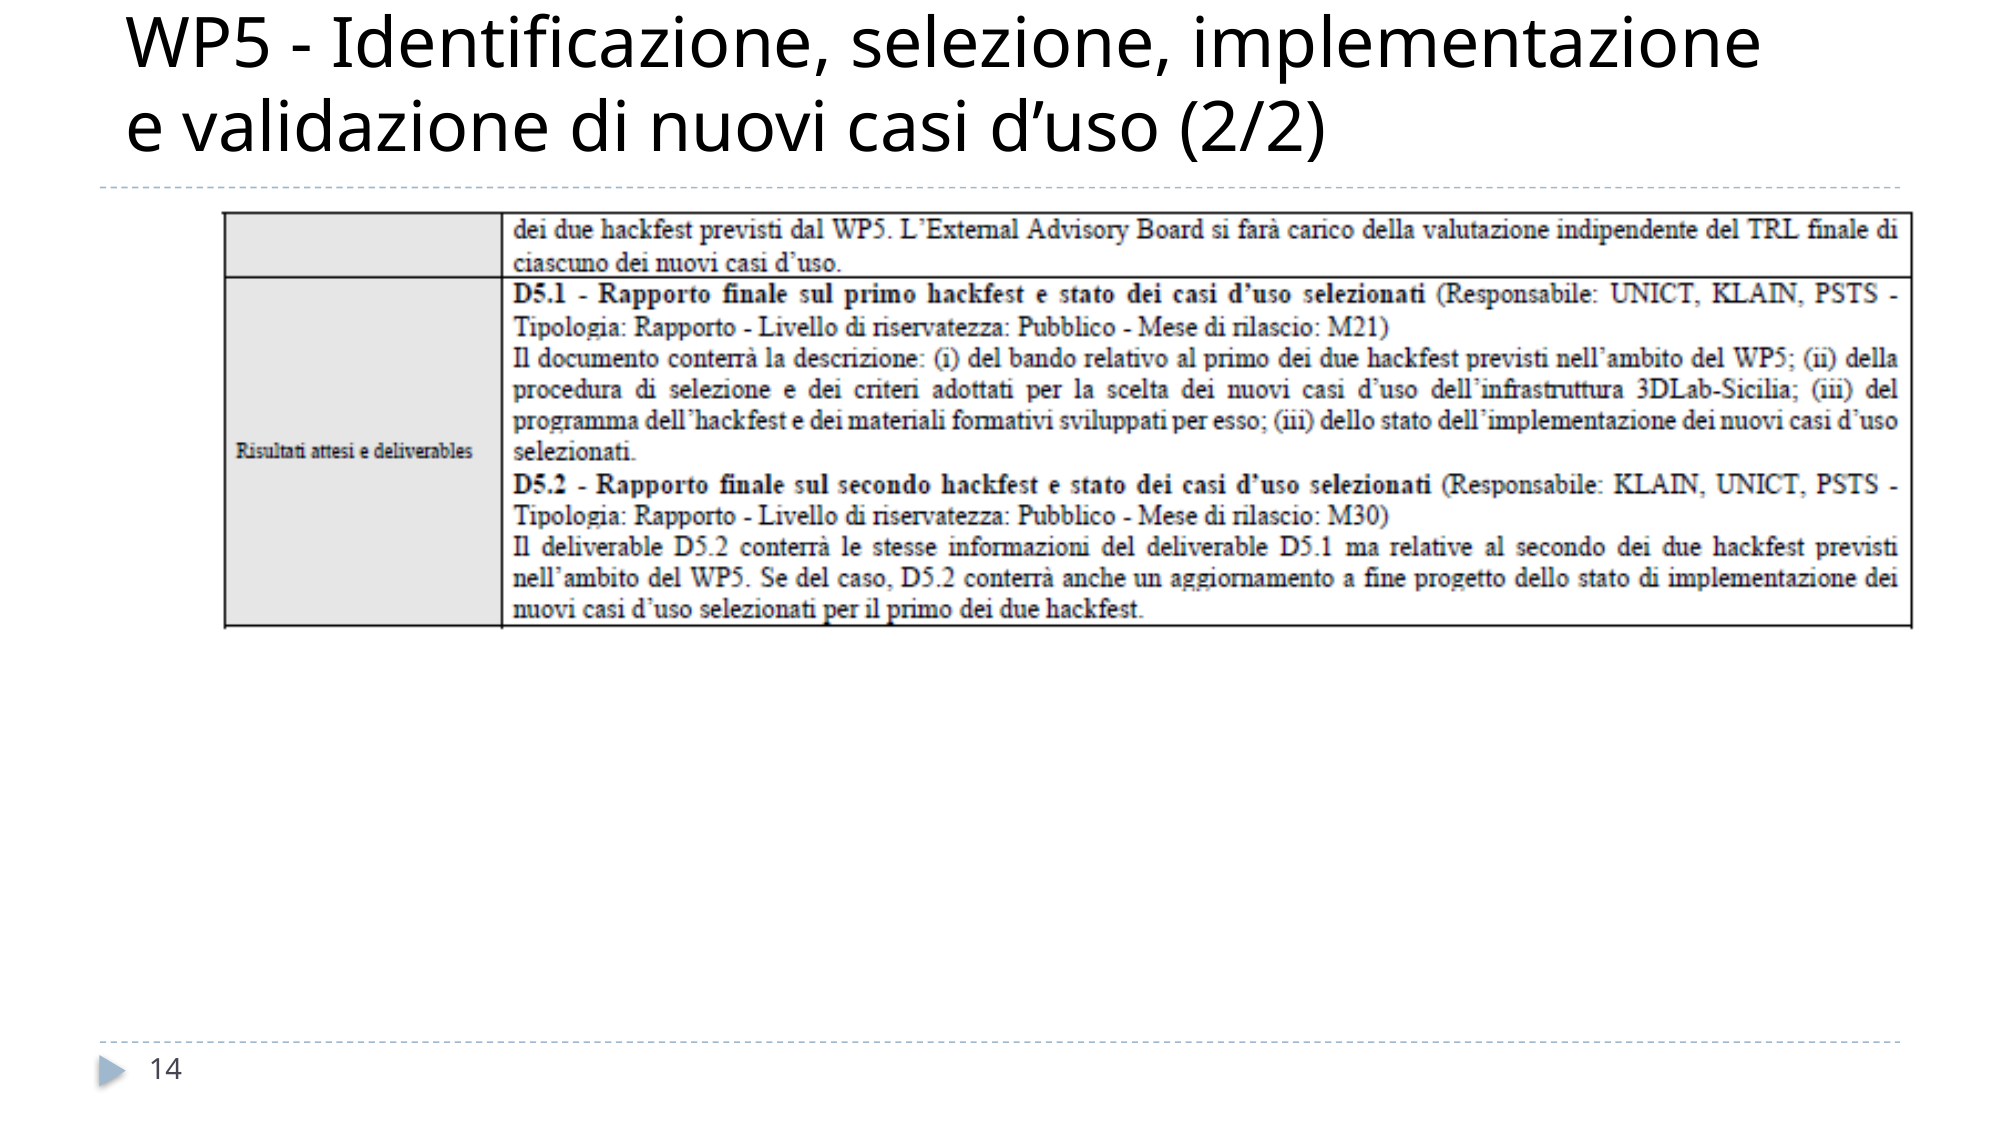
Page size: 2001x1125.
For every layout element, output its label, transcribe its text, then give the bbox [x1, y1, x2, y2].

picture [220, 207, 1920, 634]
slide_number 14 [133, 1042, 568, 1103]
title WP5 - Identificazione, selezione, implementazione e validazione di nuovi casi d’uso (2/2) [110, 0, 1792, 173]
